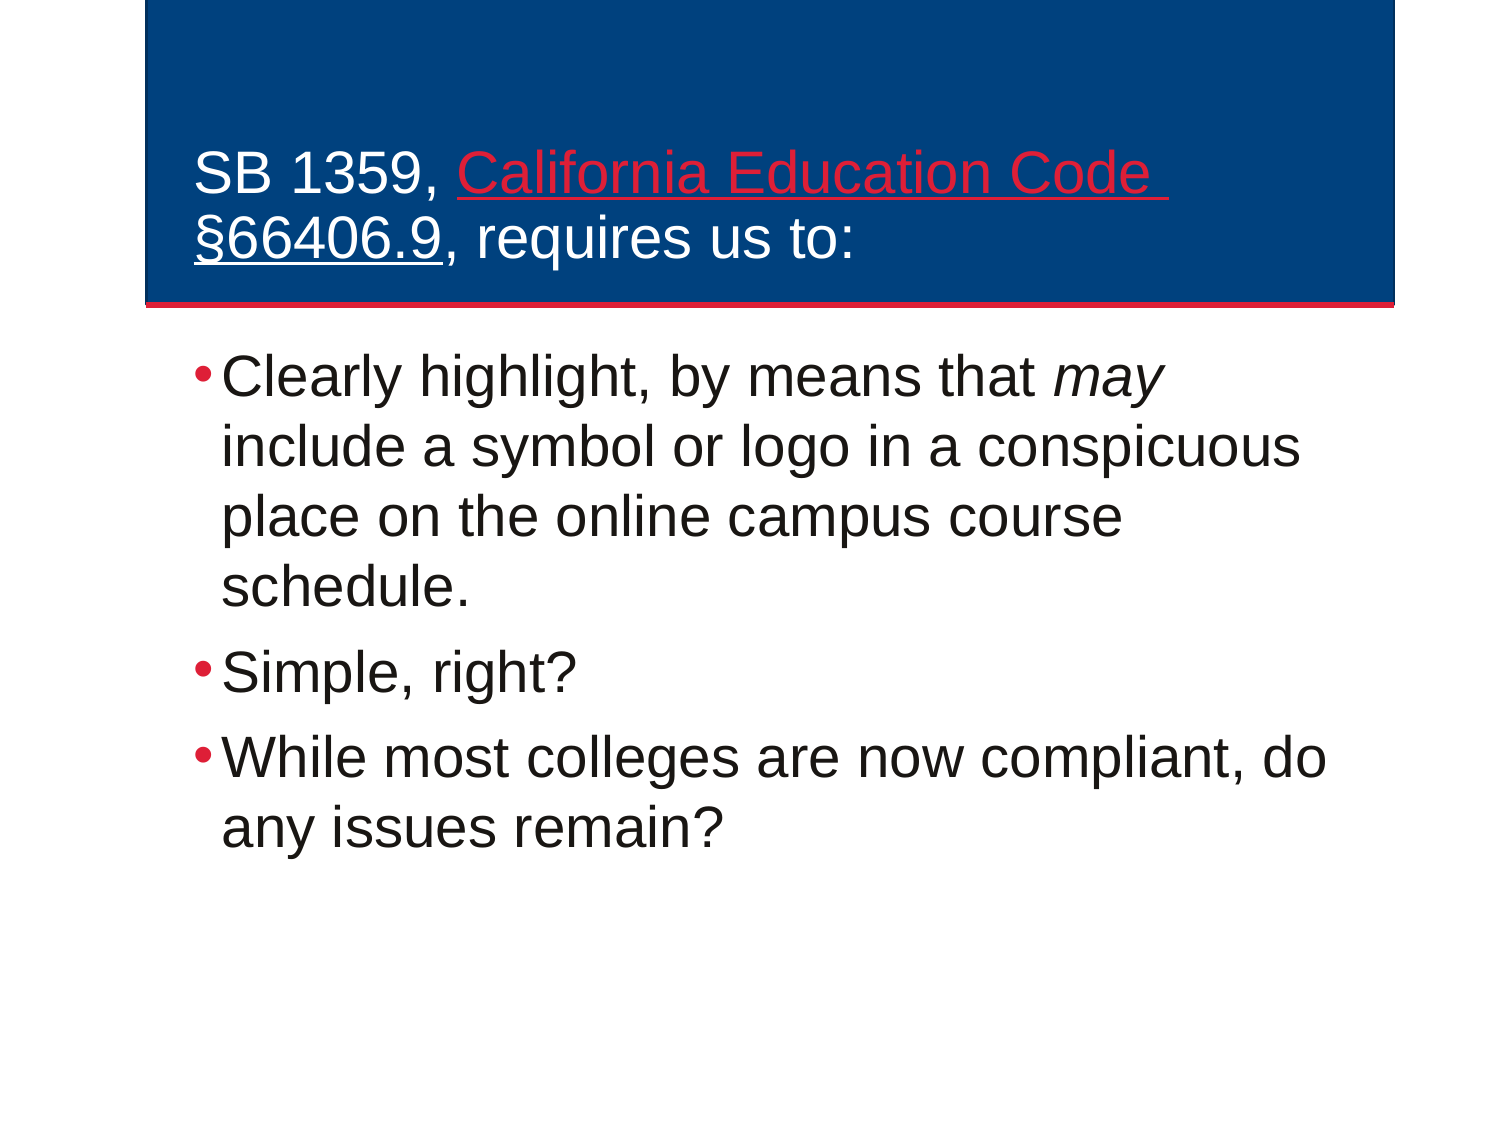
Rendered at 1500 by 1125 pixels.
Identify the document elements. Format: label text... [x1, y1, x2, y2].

list Clearly highlight, by means that may include a symbol or logo in a conspicuous place on the online campus course schedule. Simple, right? While most colleges are now compliant, do any issues remain? [178, 330, 1361, 994]
title SB 1359, California Education Code §66406.9, requires us to: [178, 132, 1361, 280]
